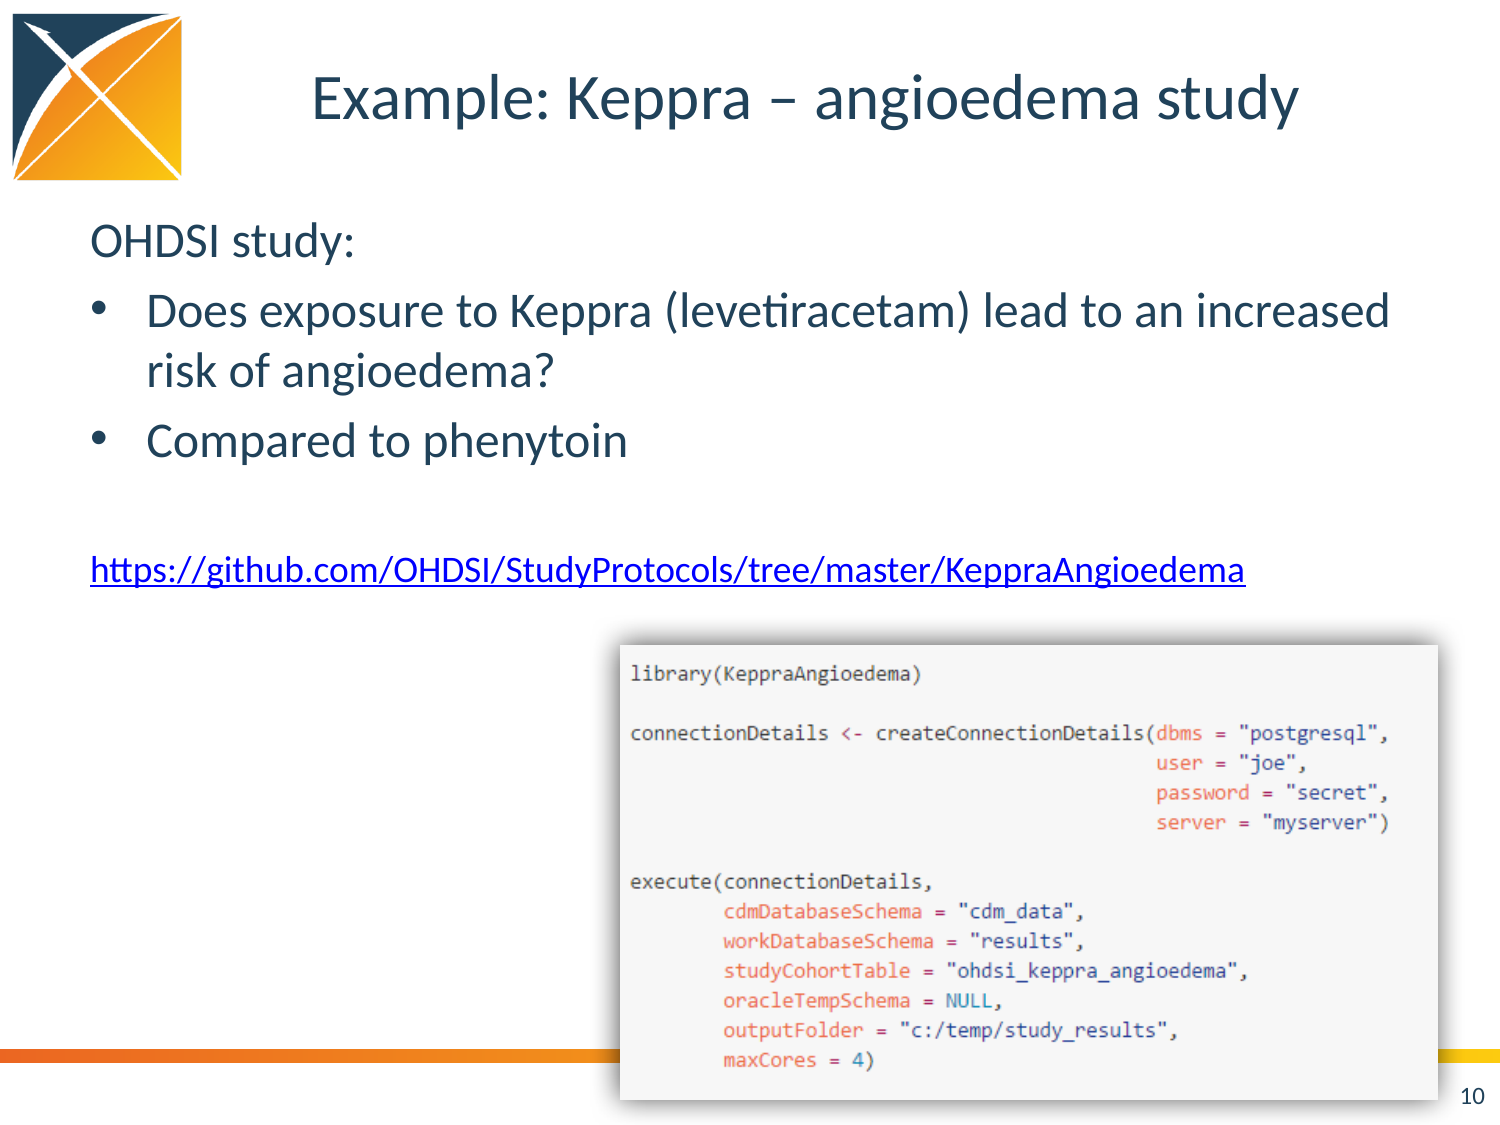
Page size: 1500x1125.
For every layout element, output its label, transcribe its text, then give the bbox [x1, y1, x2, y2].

picture [619, 644, 1438, 1101]
slide_number 10 [1149, 1065, 1500, 1125]
picture [0, 0, 206, 200]
title Example: Keppra – angioedema study [187, 24, 1425, 163]
list OHDSI study: Does exposure to Keppra (levetiracetam) lead to an increased risk of angioedema? Compared to phenytoin https://github.com/OHDSI/StudyProtocols/tree/master/KeppraAngioedema [75, 200, 1425, 1005]
